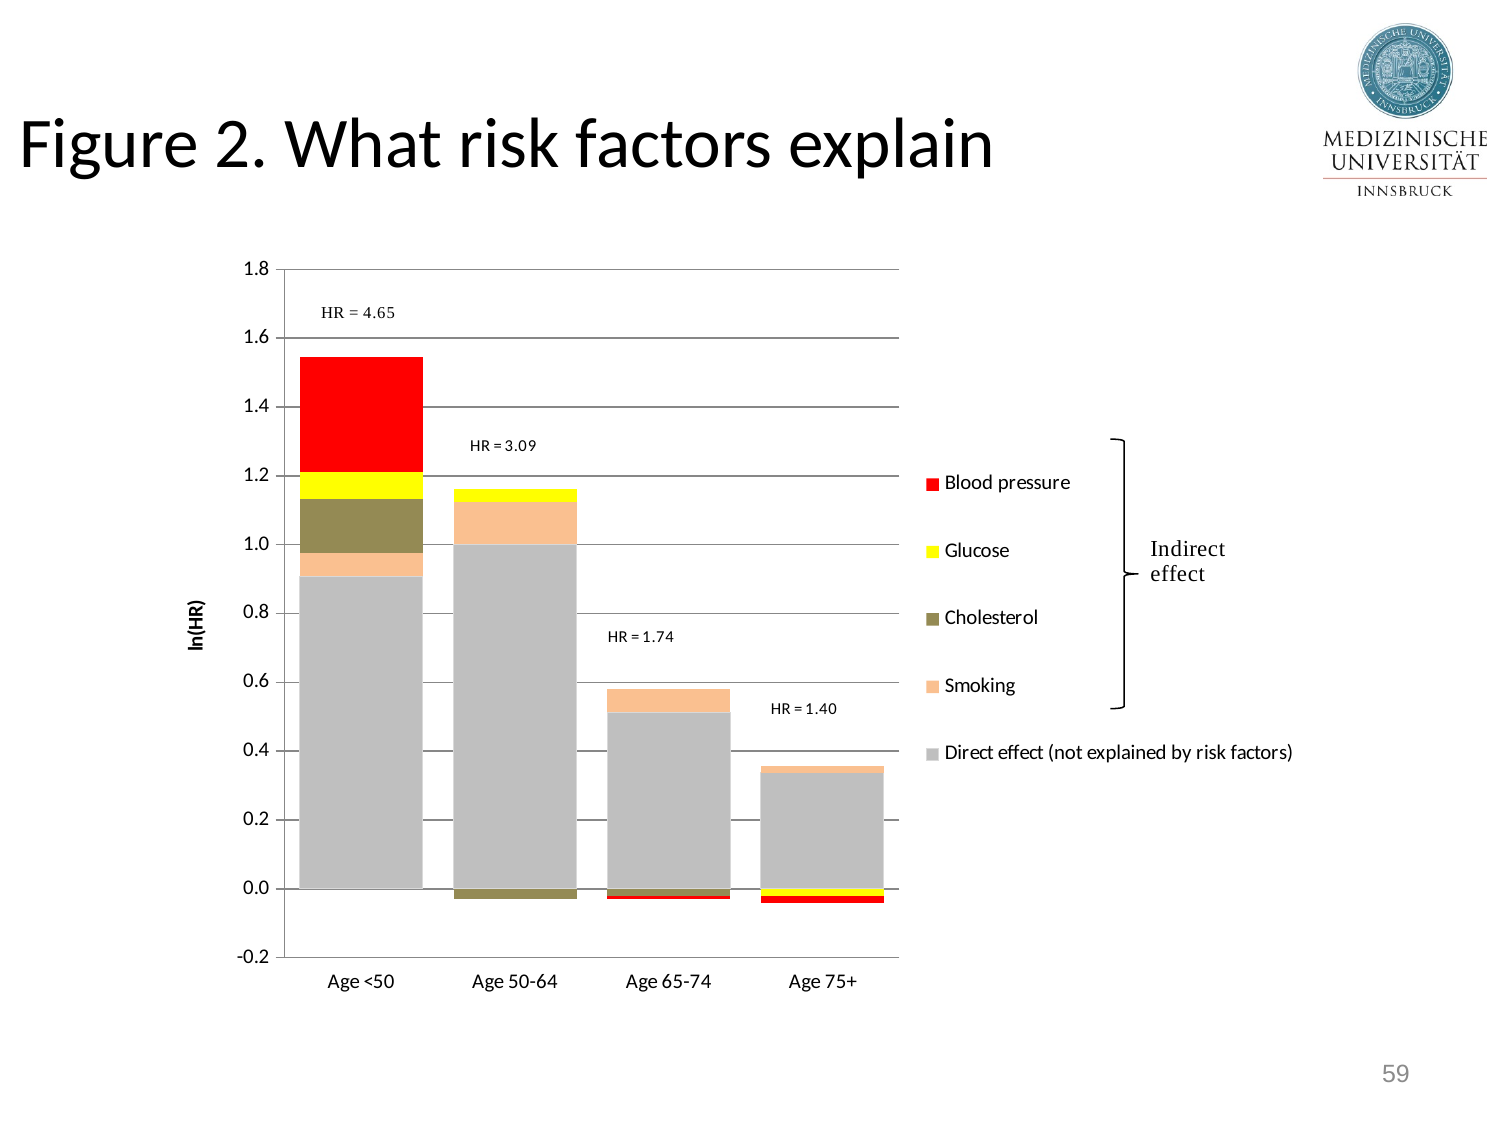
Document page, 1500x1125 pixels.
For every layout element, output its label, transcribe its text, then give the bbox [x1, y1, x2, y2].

picture [1323, 22, 1487, 196]
list [0, 262, 1350, 1043]
chart [153, 243, 1316, 1009]
slide_number 59 [1074, 1042, 1425, 1103]
title Figure 2. What risk factors explain [0, 45, 1015, 233]
